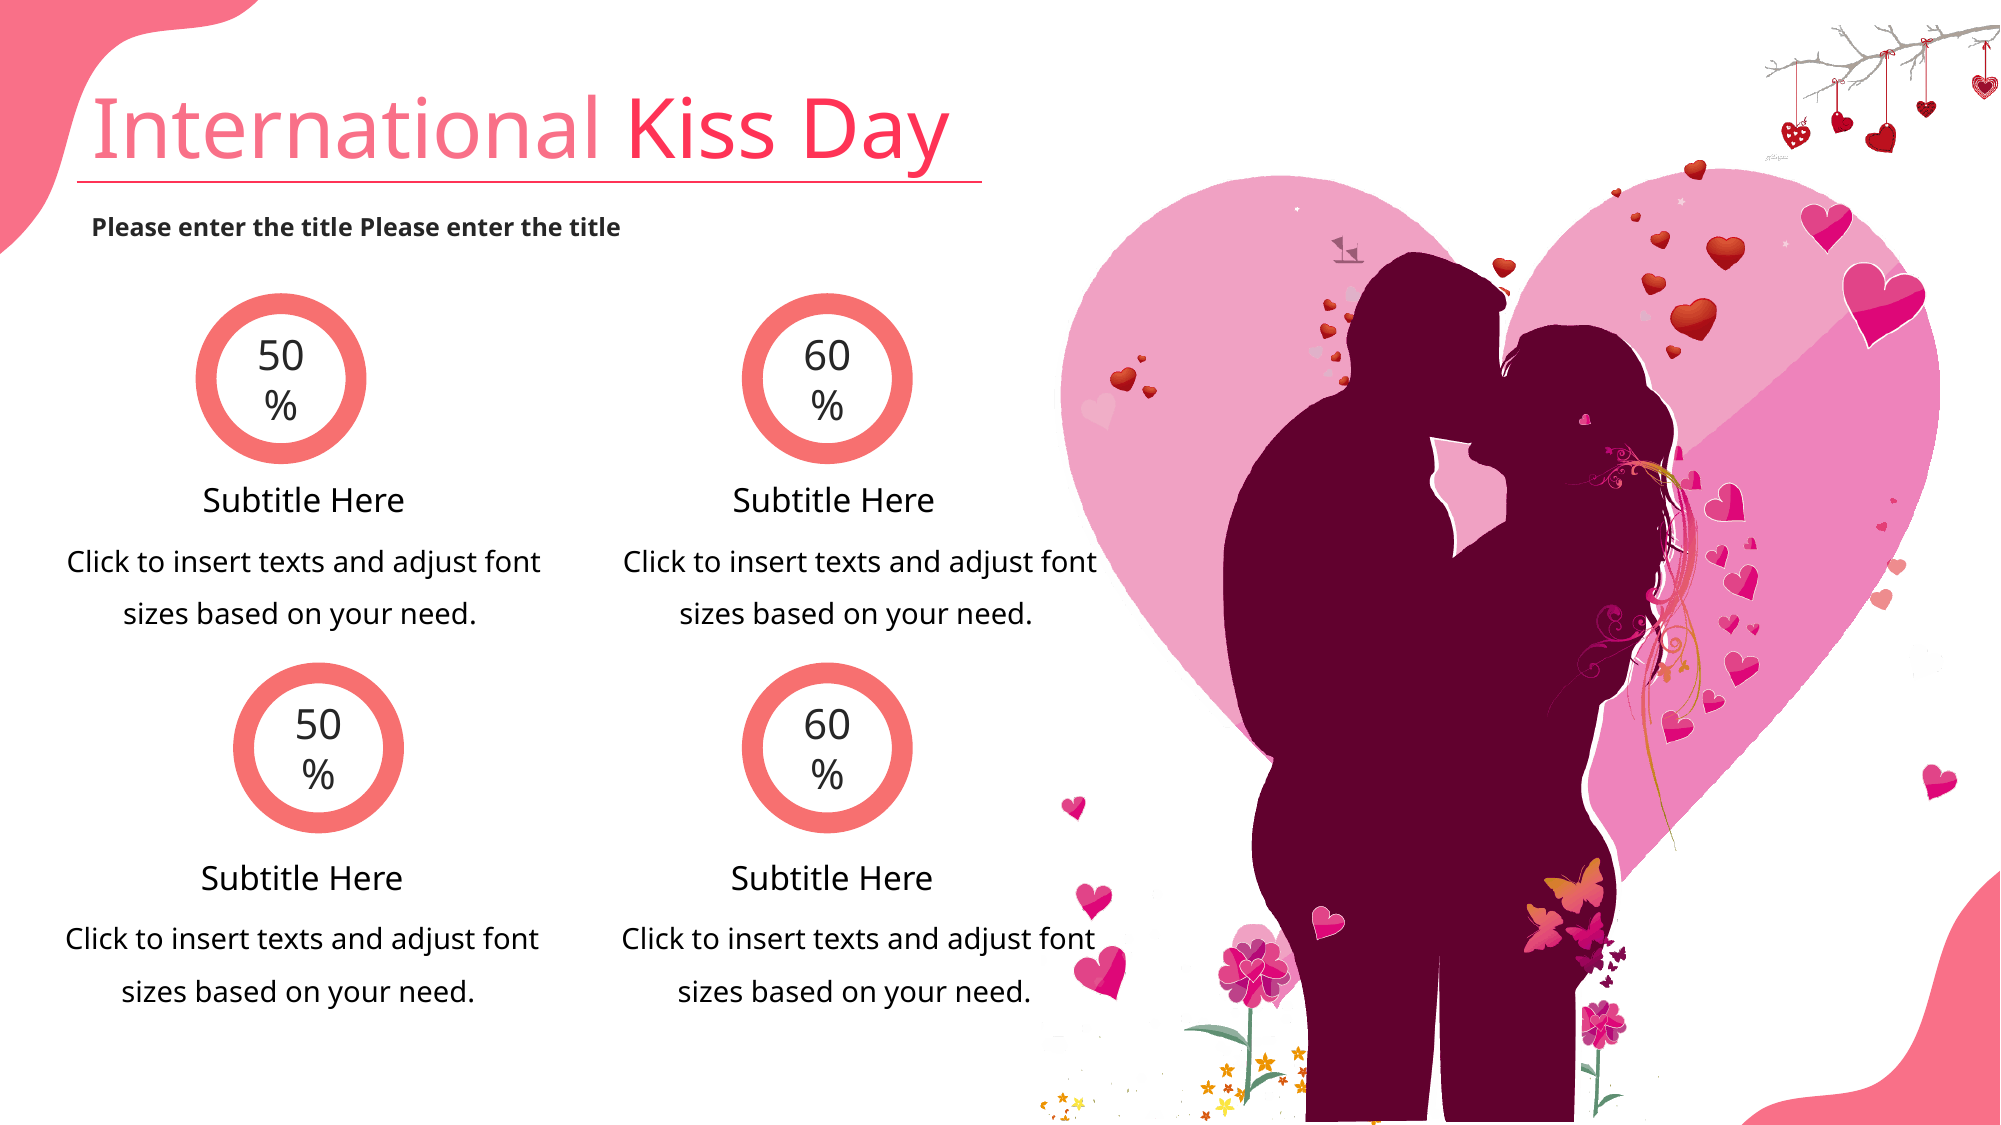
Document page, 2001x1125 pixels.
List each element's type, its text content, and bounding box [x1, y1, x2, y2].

text_box 60% [751, 671, 904, 824]
text_box International Kiss Day [77, 26, 1080, 181]
text_box Please enter the title Please enter the title [76, 188, 654, 249]
text_box [0, 0, 259, 255]
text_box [51, 849, 554, 1012]
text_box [617, 472, 928, 635]
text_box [616, 849, 1101, 1012]
text_box 50% [205, 302, 358, 455]
text_box International Kiss Day [77, 183, 928, 190]
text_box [52, 472, 556, 635]
text_box 50% [242, 671, 395, 824]
text_box 60% [751, 302, 904, 455]
picture [928, 25, 2000, 1125]
